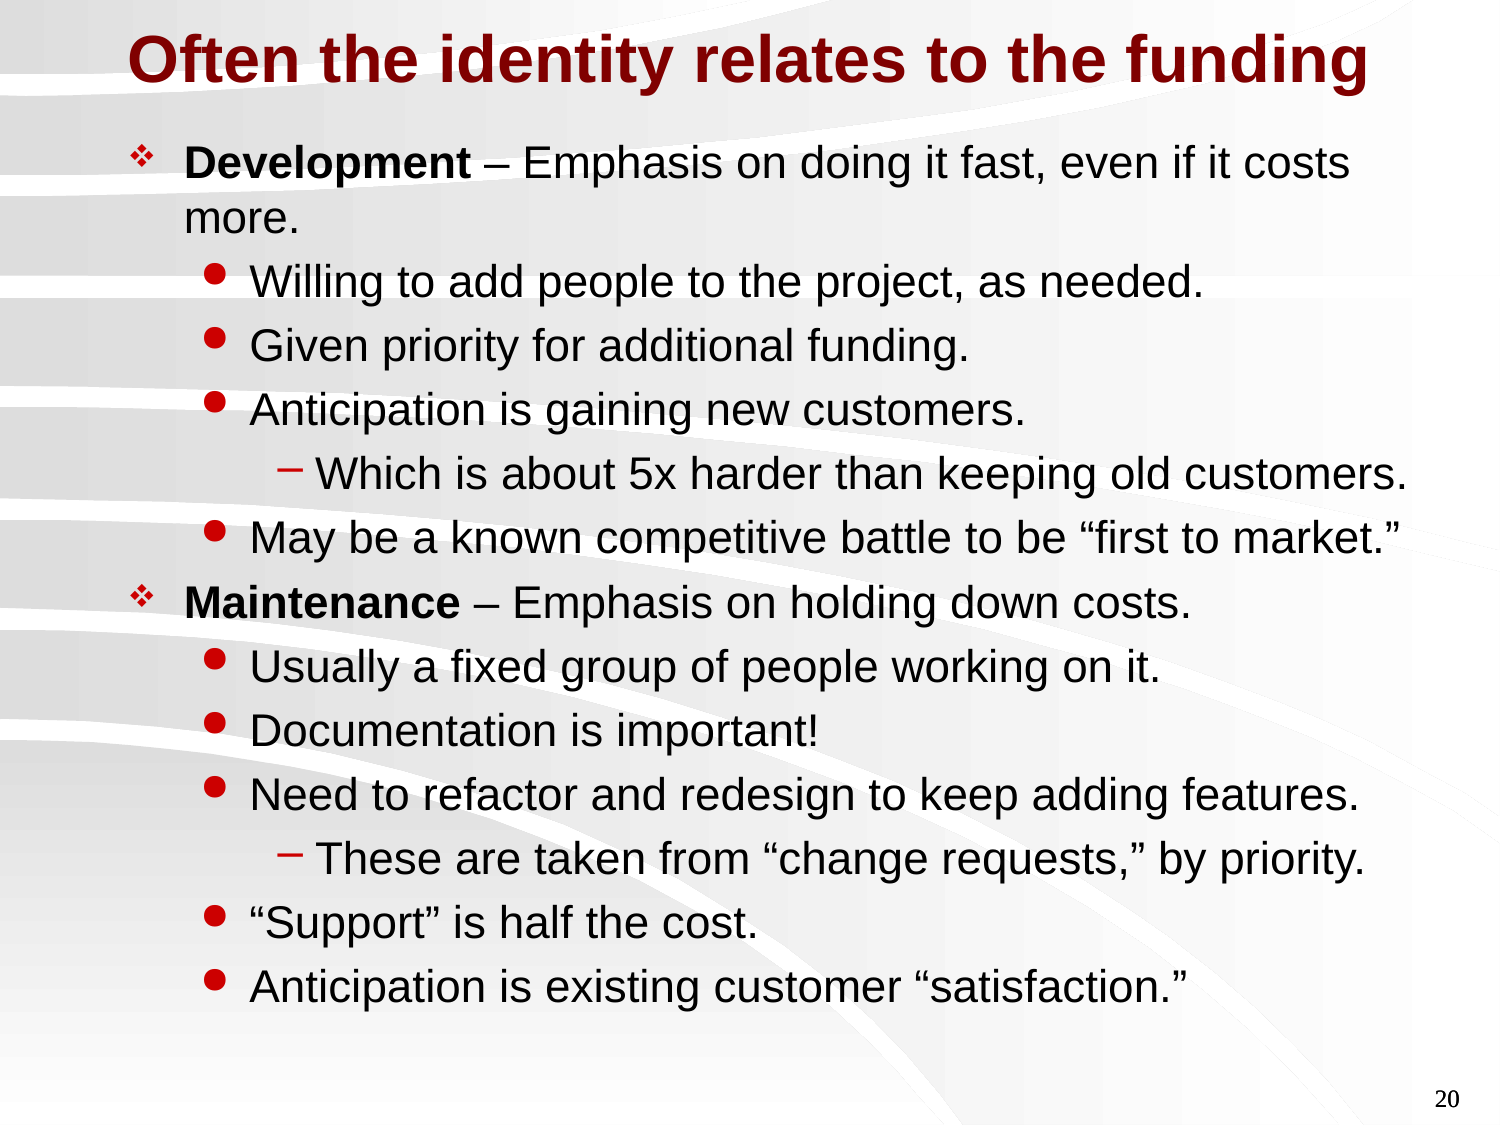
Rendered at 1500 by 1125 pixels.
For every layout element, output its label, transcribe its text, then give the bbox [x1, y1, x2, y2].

list Development – Emphasis on doing it fast, even if it costs more. Willing to add people to the project, as needed. Given priority for additional funding. Anticipation is gaining new customers. Which is about 5x harder than keeping old customers. May be a known competitive battle to be “first to market.” Maintenance – Emphasis on holding down costs. Usually a fixed group of people working on it. Documentation is important! Need to refactor and redesign to keep adding features. These are taken from “change requests,” by priority. “Support” is half the cost. Anticipation is existing customer “satisfaction.” [112, 124, 1476, 1026]
slide_number 20 [1162, 1074, 1476, 1125]
title Often the identity relates to the funding [112, 12, 1388, 101]
